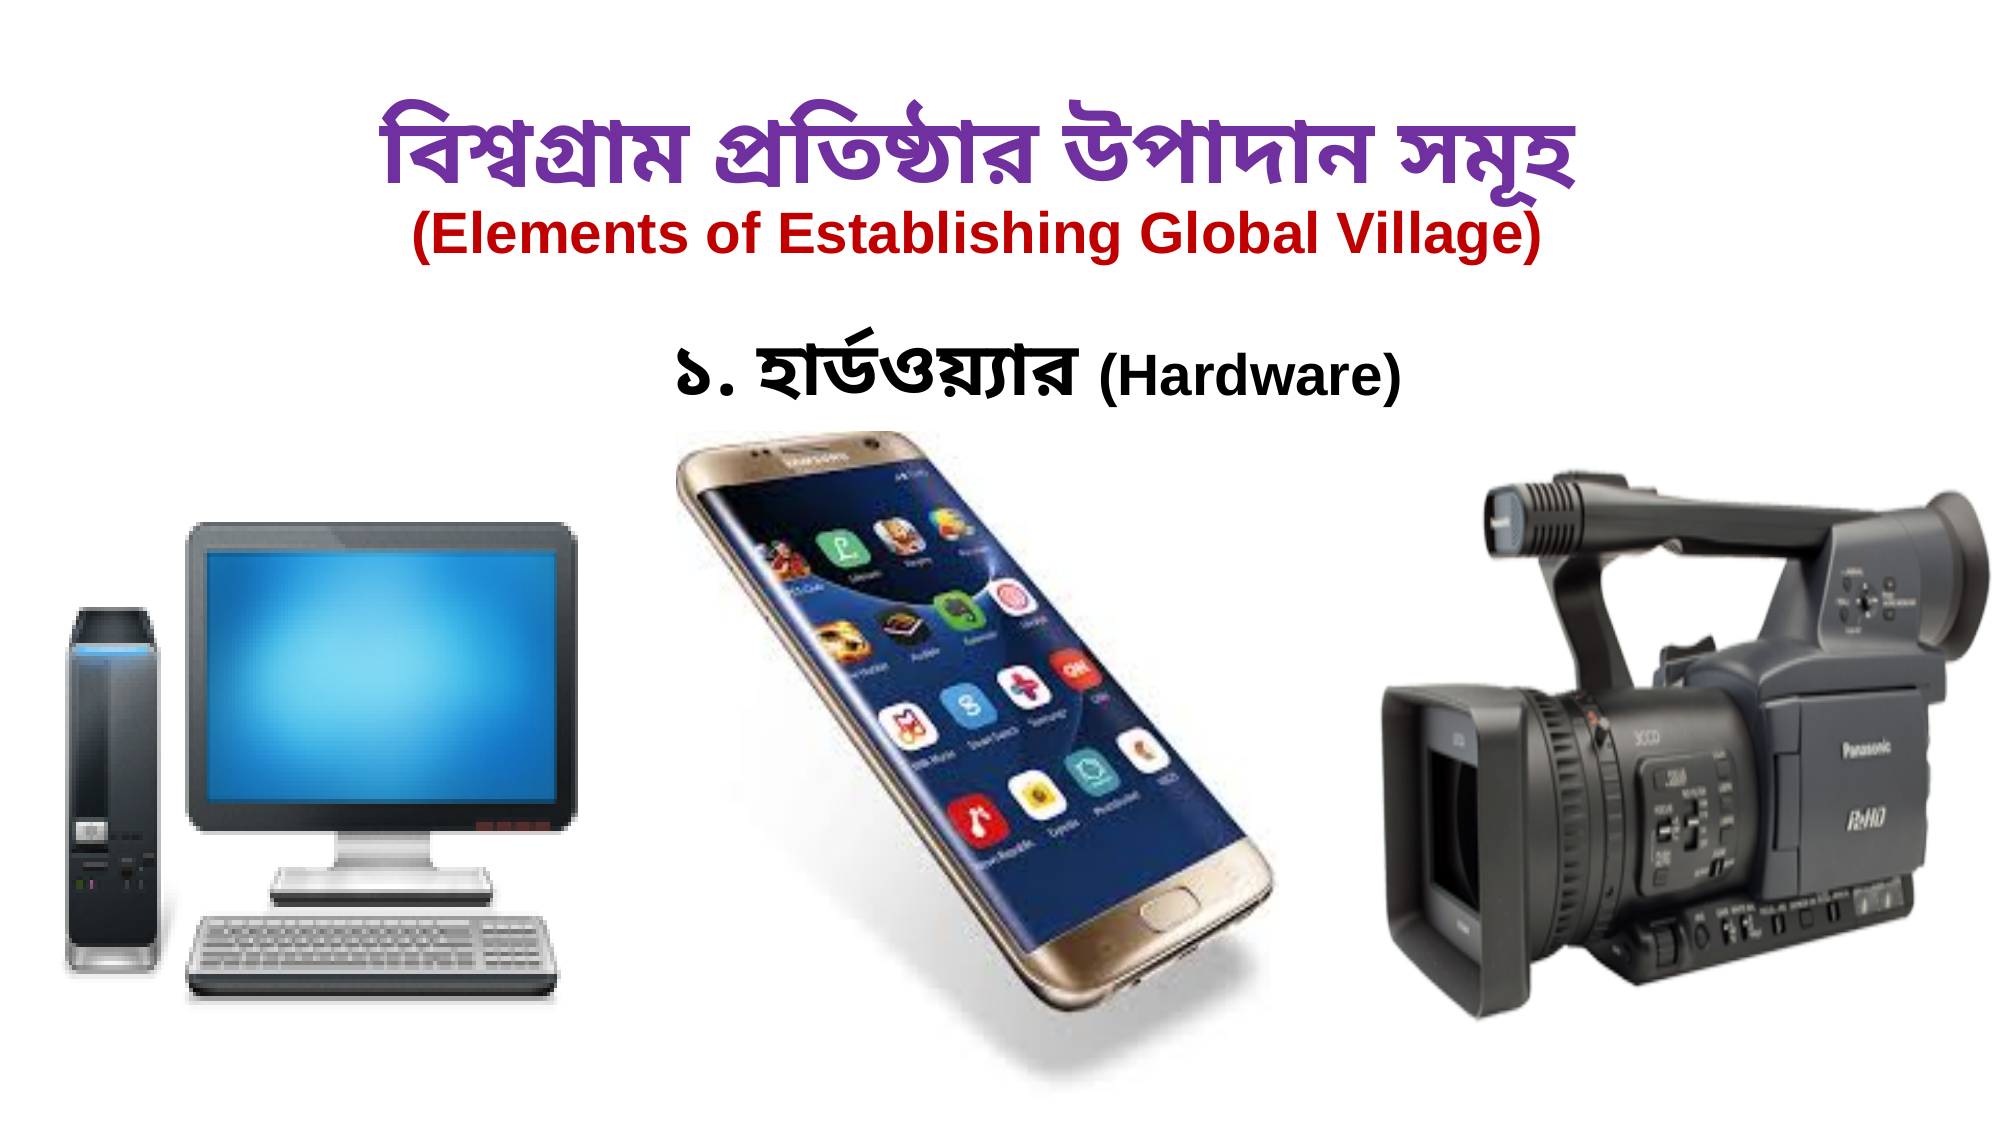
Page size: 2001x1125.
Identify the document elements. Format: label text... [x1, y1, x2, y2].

title বিশ্বগ্রাম প্রতিষ্ঠার উপাদান সমূহ (Elements of Establishing Global Village) [249, 102, 1706, 268]
picture [676, 431, 1279, 1100]
text_box ১. হার্ডওয়্যার (Hardware) [655, 314, 1496, 429]
picture [55, 428, 586, 1100]
picture [1374, 431, 2000, 1031]
